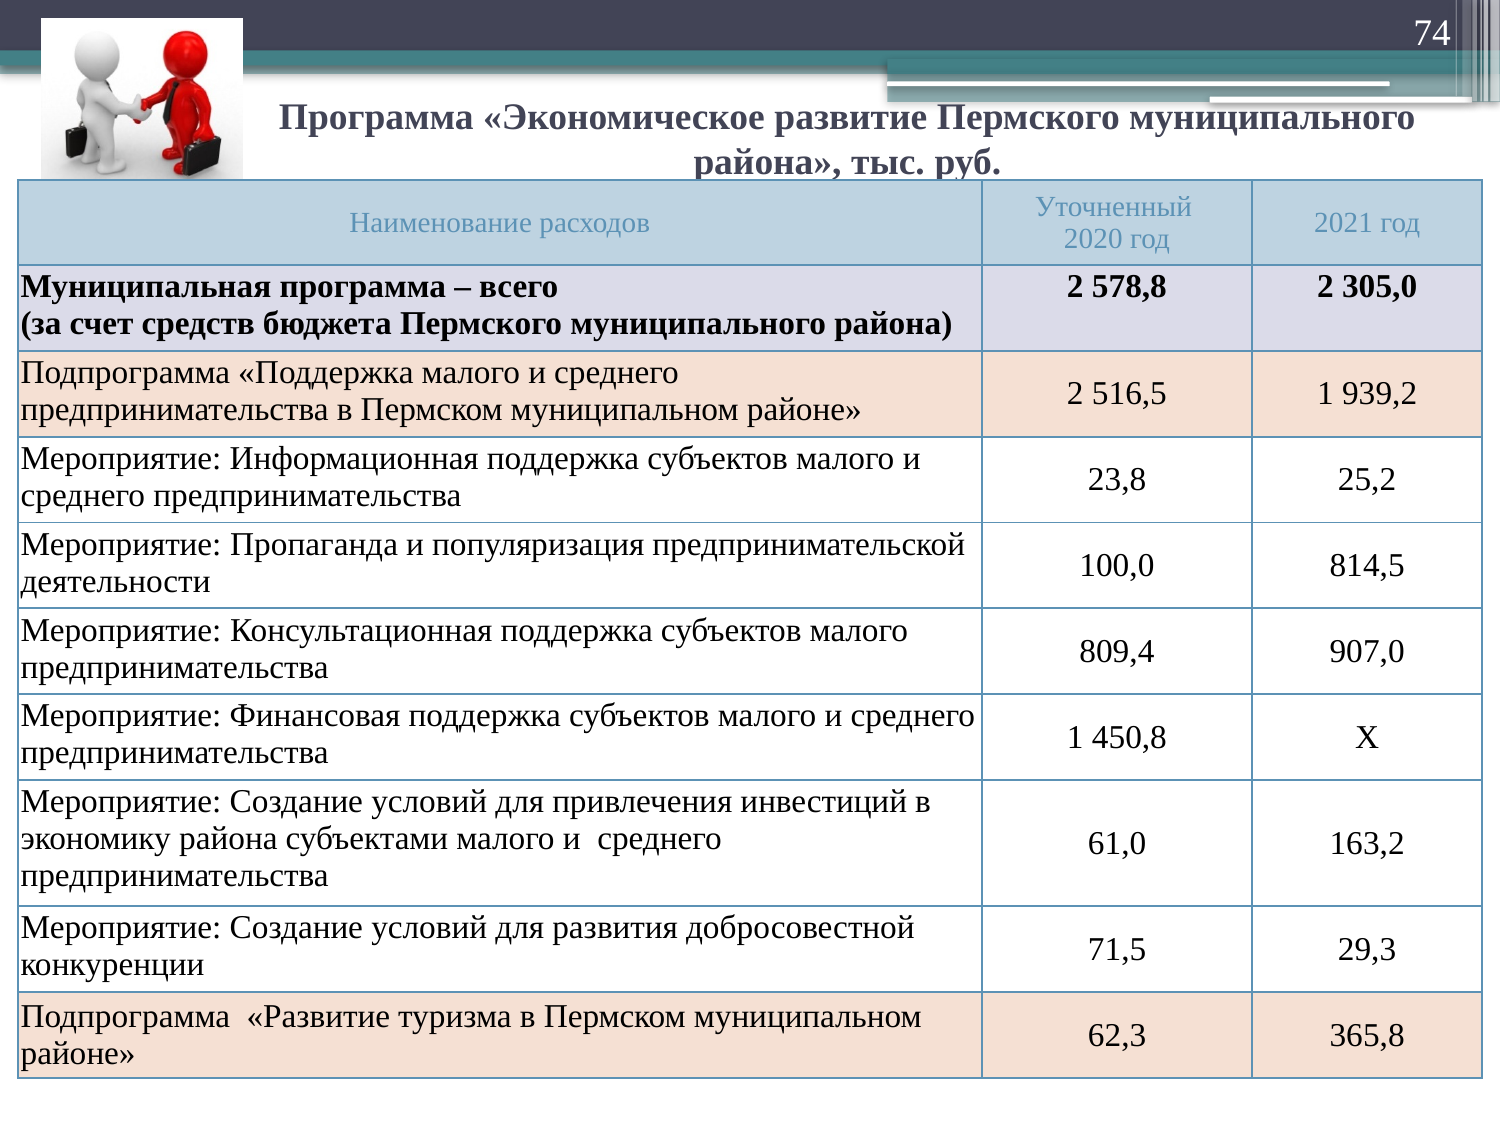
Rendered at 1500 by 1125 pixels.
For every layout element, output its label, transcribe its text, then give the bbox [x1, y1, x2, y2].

table_cell 2 578,8 [983, 266, 1251, 350]
table_cell 62,3 [983, 993, 1251, 1077]
table_header 2021 год [1253, 181, 1481, 264]
table_header Уточненный 2020 год [983, 181, 1251, 264]
table_cell 2 516,5 [983, 352, 1251, 436]
table_cell 61,0 [983, 781, 1251, 905]
table_cell 25,2 [1253, 438, 1481, 522]
table_cell 1 939,2 [1253, 352, 1481, 436]
table_cell Подпрограмма «Поддержка малого и среднего предпринимательства в Пермском муниципальном районе» [19, 352, 981, 436]
table_cell Мероприятие: Консультационная поддержка субъектов малого предпринимательства [19, 609, 981, 693]
table_cell Мероприятие: Создание условий для привлечения инвестиций в экономику района субъектами малого и среднего предпринимательства [19, 781, 981, 905]
table_cell 814,5 [1253, 523, 1481, 607]
table_cell Мероприятие: Финансовая поддержка субъектов малого и среднего предпринимательства [19, 695, 981, 779]
slide_number 74 [1340, 0, 1466, 61]
table_cell 163,2 [1253, 781, 1481, 905]
table_cell 809,4 [983, 609, 1251, 693]
table_cell 907,0 [1253, 609, 1481, 693]
table_cell Мероприятие: Создание условий для развития добросовестной конкуренции [19, 907, 981, 991]
picture [40, 18, 243, 204]
title Программа «Экономическое развитие Пермского муниципального района», тыс. руб. [247, 31, 1453, 179]
table_cell Мероприятие: Информационная поддержка субъектов малого и среднего предпринимательства [19, 438, 981, 522]
table_cell 100,0 [983, 523, 1251, 607]
table_cell 365,8 [1253, 993, 1481, 1077]
table_header Наименование расходов [19, 181, 981, 264]
table_cell 2 305,0 [1253, 266, 1481, 350]
table_cell 1 450,8 [983, 695, 1251, 779]
table_cell Муниципальная программа – всего (за счет средств бюджета Пермского муниципального района) [19, 266, 981, 350]
table_cell Х [1253, 695, 1481, 779]
table_cell 29,3 [1253, 907, 1481, 991]
table_cell 23,8 [983, 438, 1251, 522]
table_cell 71,5 [983, 907, 1251, 991]
table_cell Мероприятие: Пропаганда и популяризация предпринимательской деятельности [19, 523, 981, 607]
table_cell Подпрограмма «Развитие туризма в Пермском муниципальном районе» [19, 993, 981, 1077]
